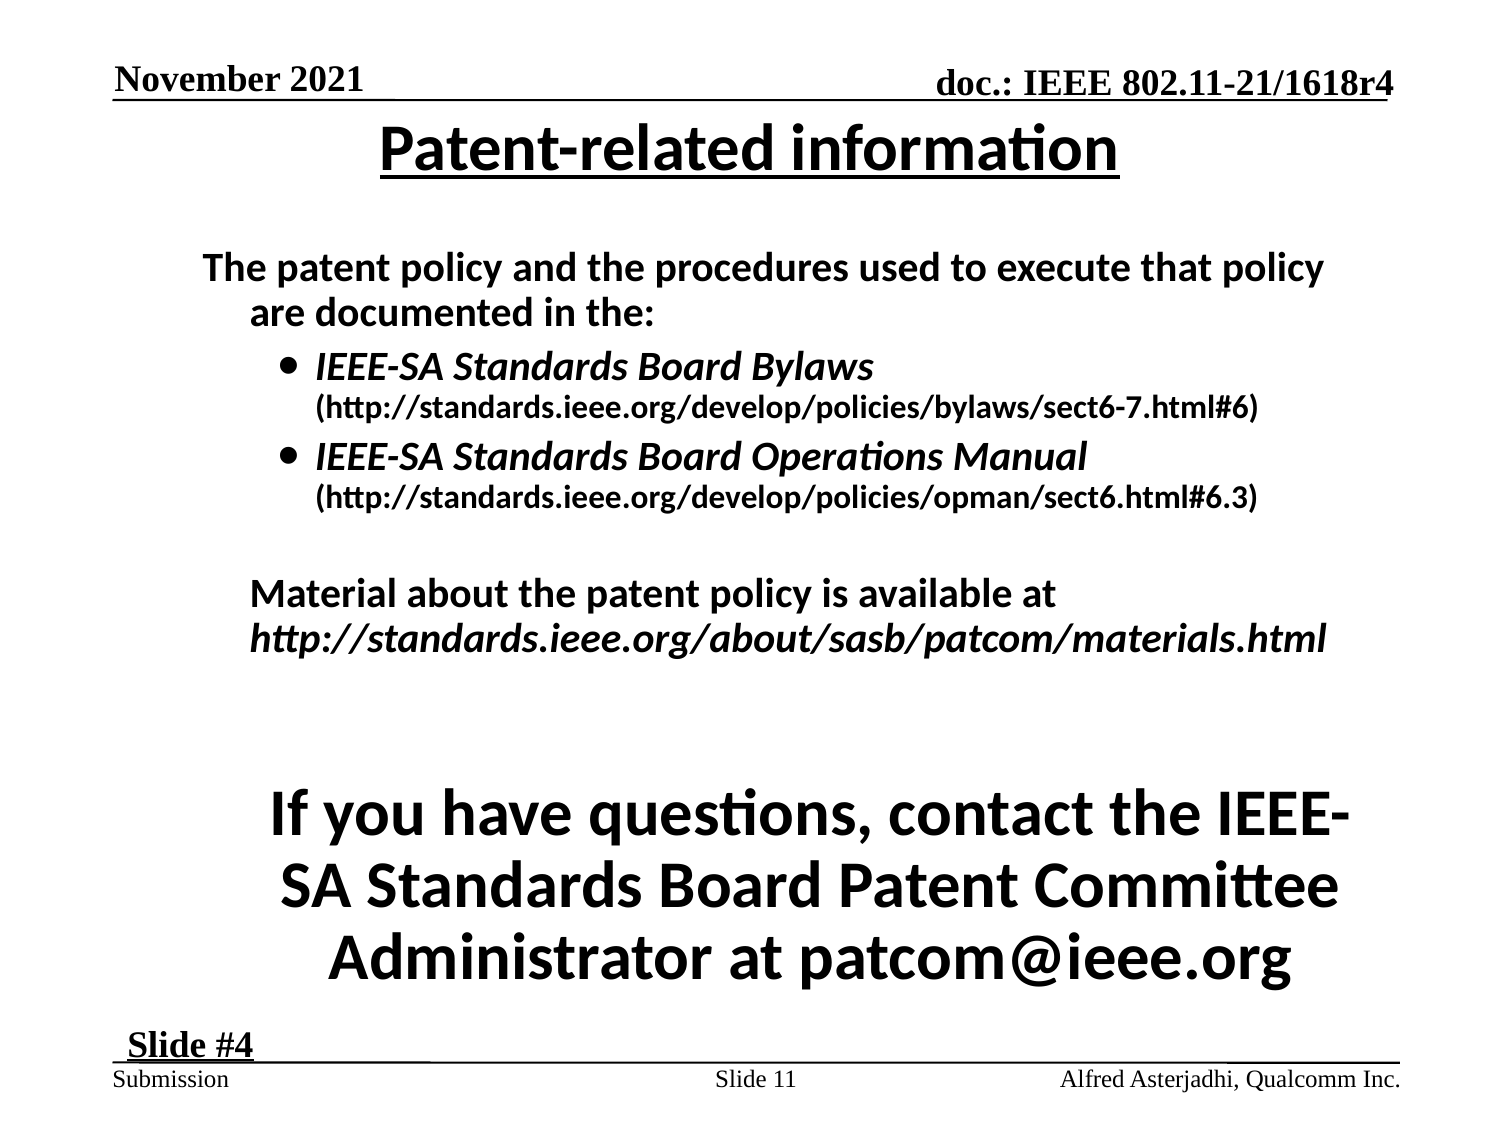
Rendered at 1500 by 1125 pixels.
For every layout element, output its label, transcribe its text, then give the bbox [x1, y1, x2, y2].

slide_number Slide 11 [712, 1061, 800, 1123]
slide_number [114, 54, 493, 100]
title Patent-related information [112, 112, 1388, 176]
text_box Slide #4 [112, 1012, 269, 1073]
footer Alfred Asterjadhi, Qualcomm Inc. [878, 1061, 1402, 1093]
list The patent policy and the procedures used to execute that policy are documented in the: IEEE-SA Standards Board Bylaws (http://standards.ieee.org/develop/policies/bylaws/sect6-7.html#6) IEEE-SA Standards Board Operations Manual (http://standards.ieee.org/develop/policies/opman/sect6.html#6.3) Material about the patent policy is available at http://standards.ieee.org/about/sasb/patcom/materials.html If you have questions, contact the IEEE-SA Standards Board Patent Committee Administrator at patcom@ieee.org [112, 237, 1388, 913]
